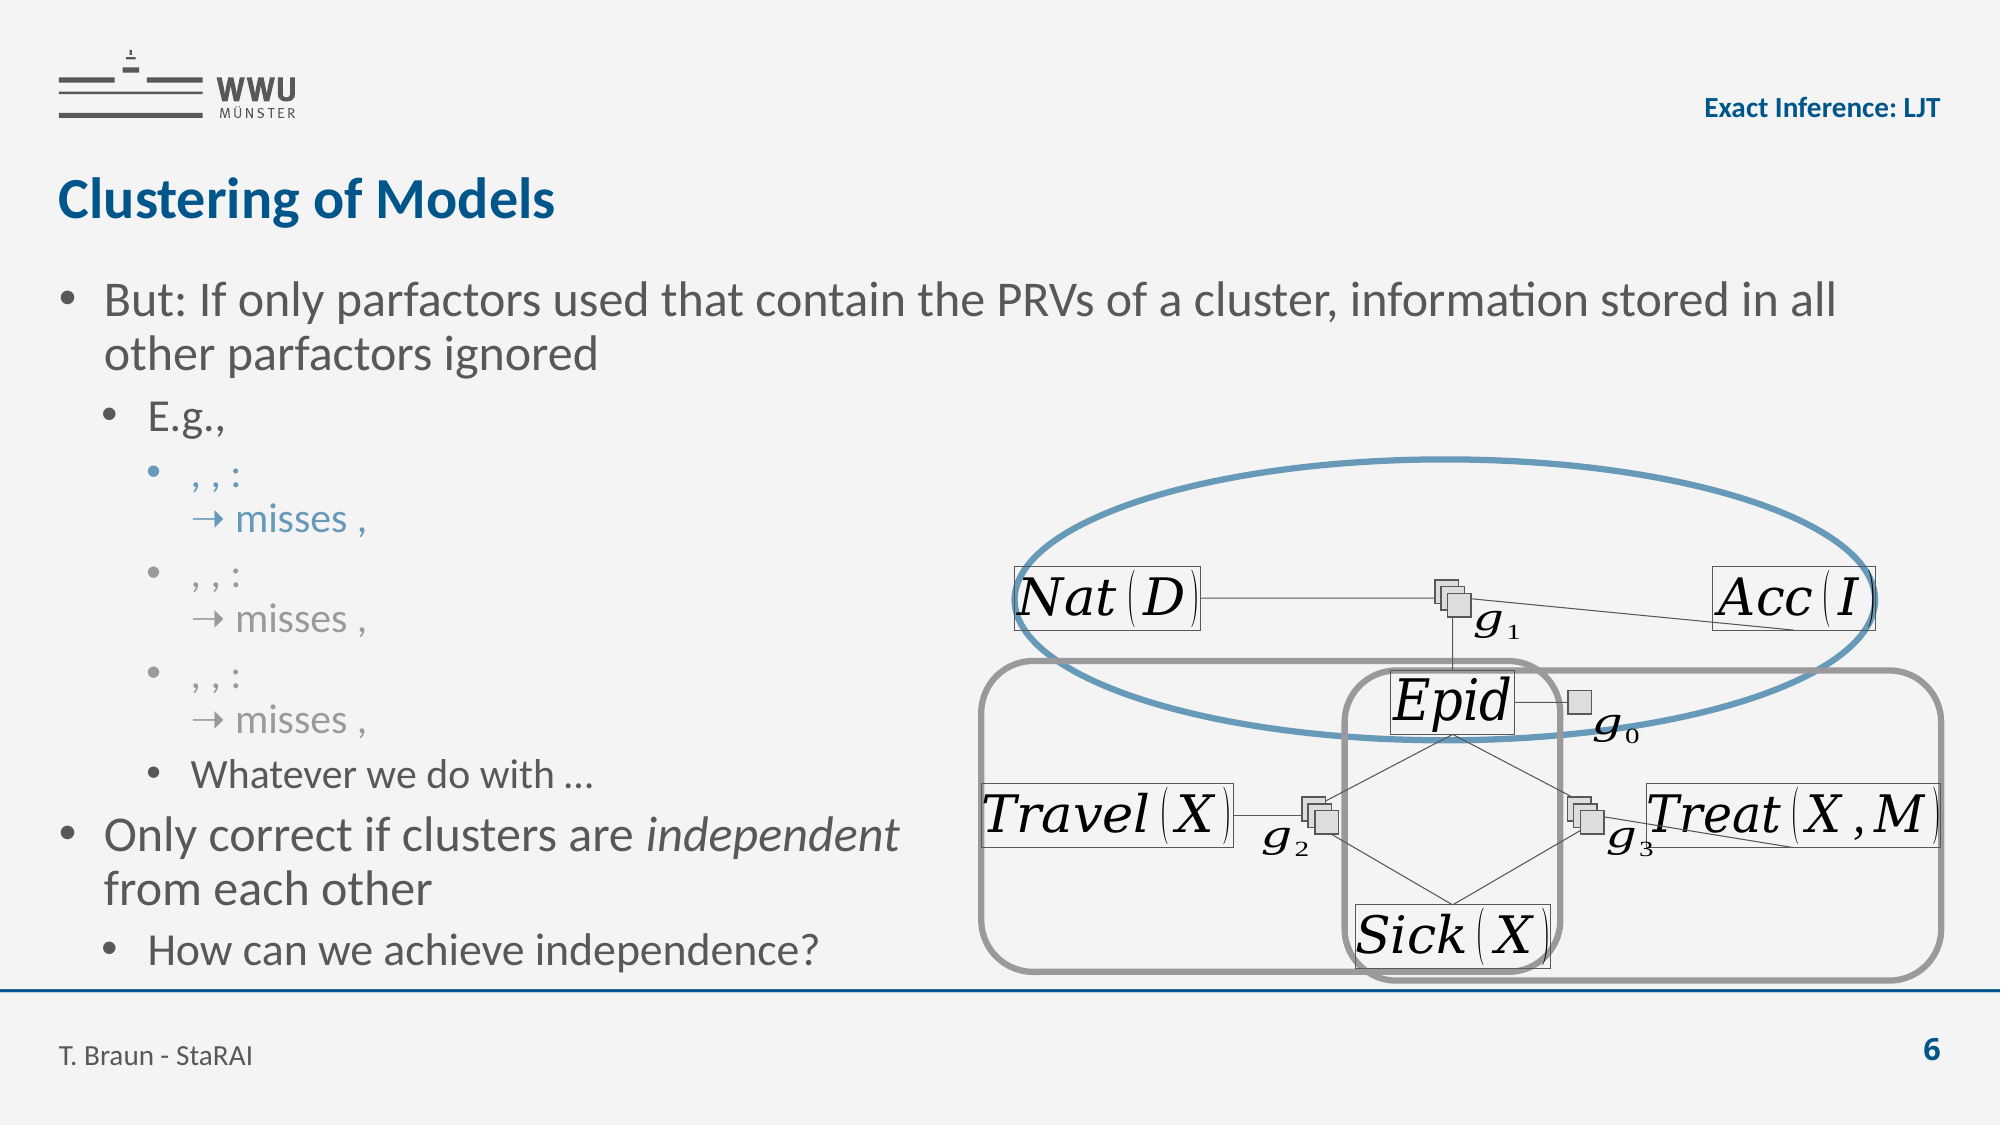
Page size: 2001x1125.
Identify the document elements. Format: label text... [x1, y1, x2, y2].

text_box [1362, 969, 1924, 982]
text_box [981, 566, 1941, 969]
title Clustering of Models [58, 148, 1941, 243]
text_box [1013, 969, 1365, 973]
slide_number 6 [1822, 1012, 1941, 1072]
footer T. Braun - StaRAI [58, 1012, 1440, 1072]
text_box [1025, 458, 1864, 566]
slide_number Exact Inference: LJT [589, 63, 1941, 123]
